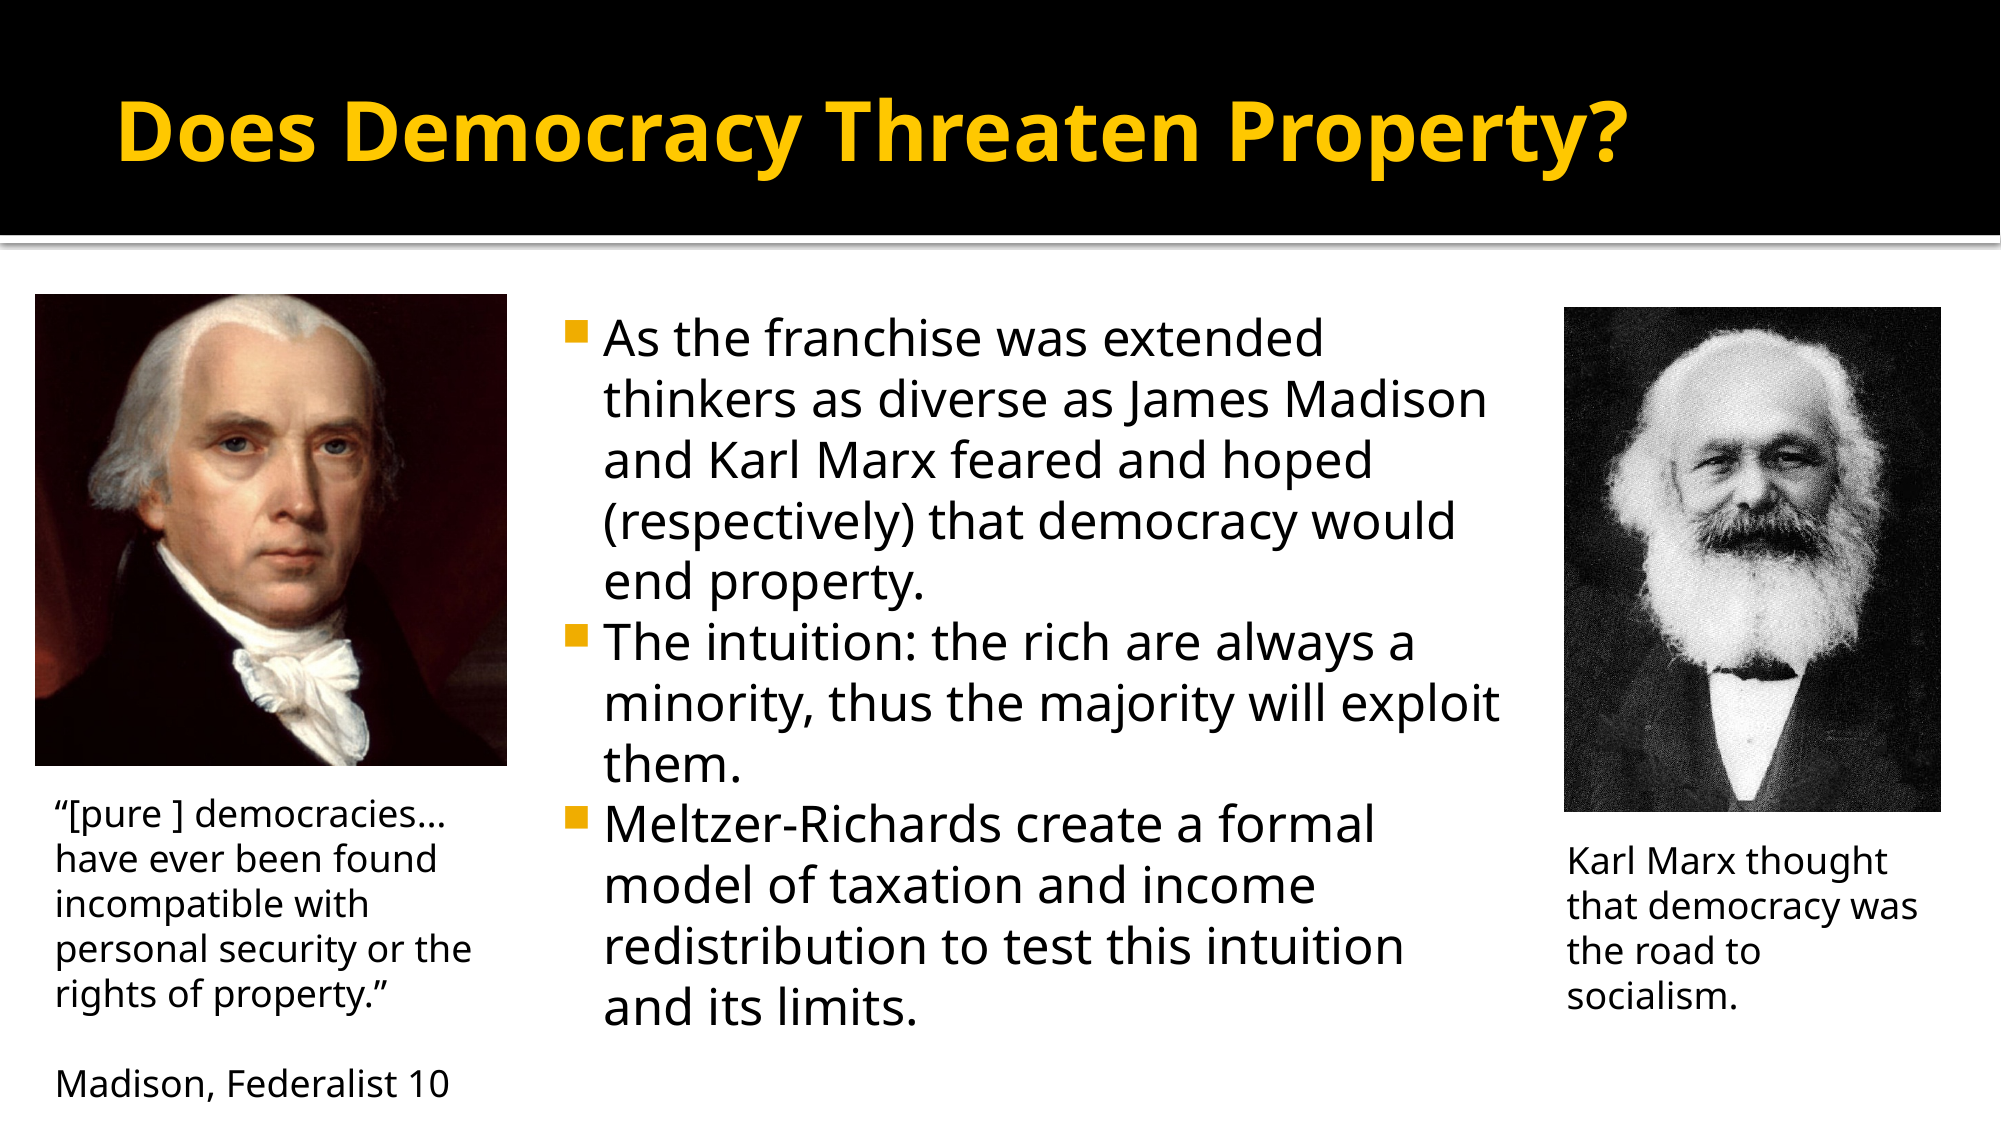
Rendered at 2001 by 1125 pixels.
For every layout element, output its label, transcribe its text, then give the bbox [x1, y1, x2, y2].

picture [35, 294, 507, 766]
list As the franchise was extended thinkers as diverse as James Madison and Karl Marx feared and hoped (respectively) that democracy would end property. The intuition: the rich are always a minority, thus the majority will exploit them. Meltzer-Richards create a formal model of taxation and income redistribution to test this intuition and its limits. [535, 290, 1524, 1051]
text_box Karl Marx thought that democracy was the road to socialism. [1551, 829, 1941, 1024]
text_box “[pure ] democracies…have ever been found incompatible with personal security or the rights of property.” Madison, Federalist 10 [39, 782, 536, 1113]
title Does Democracy Threaten Property? [99, 25, 1900, 231]
picture [1563, 307, 1941, 812]
